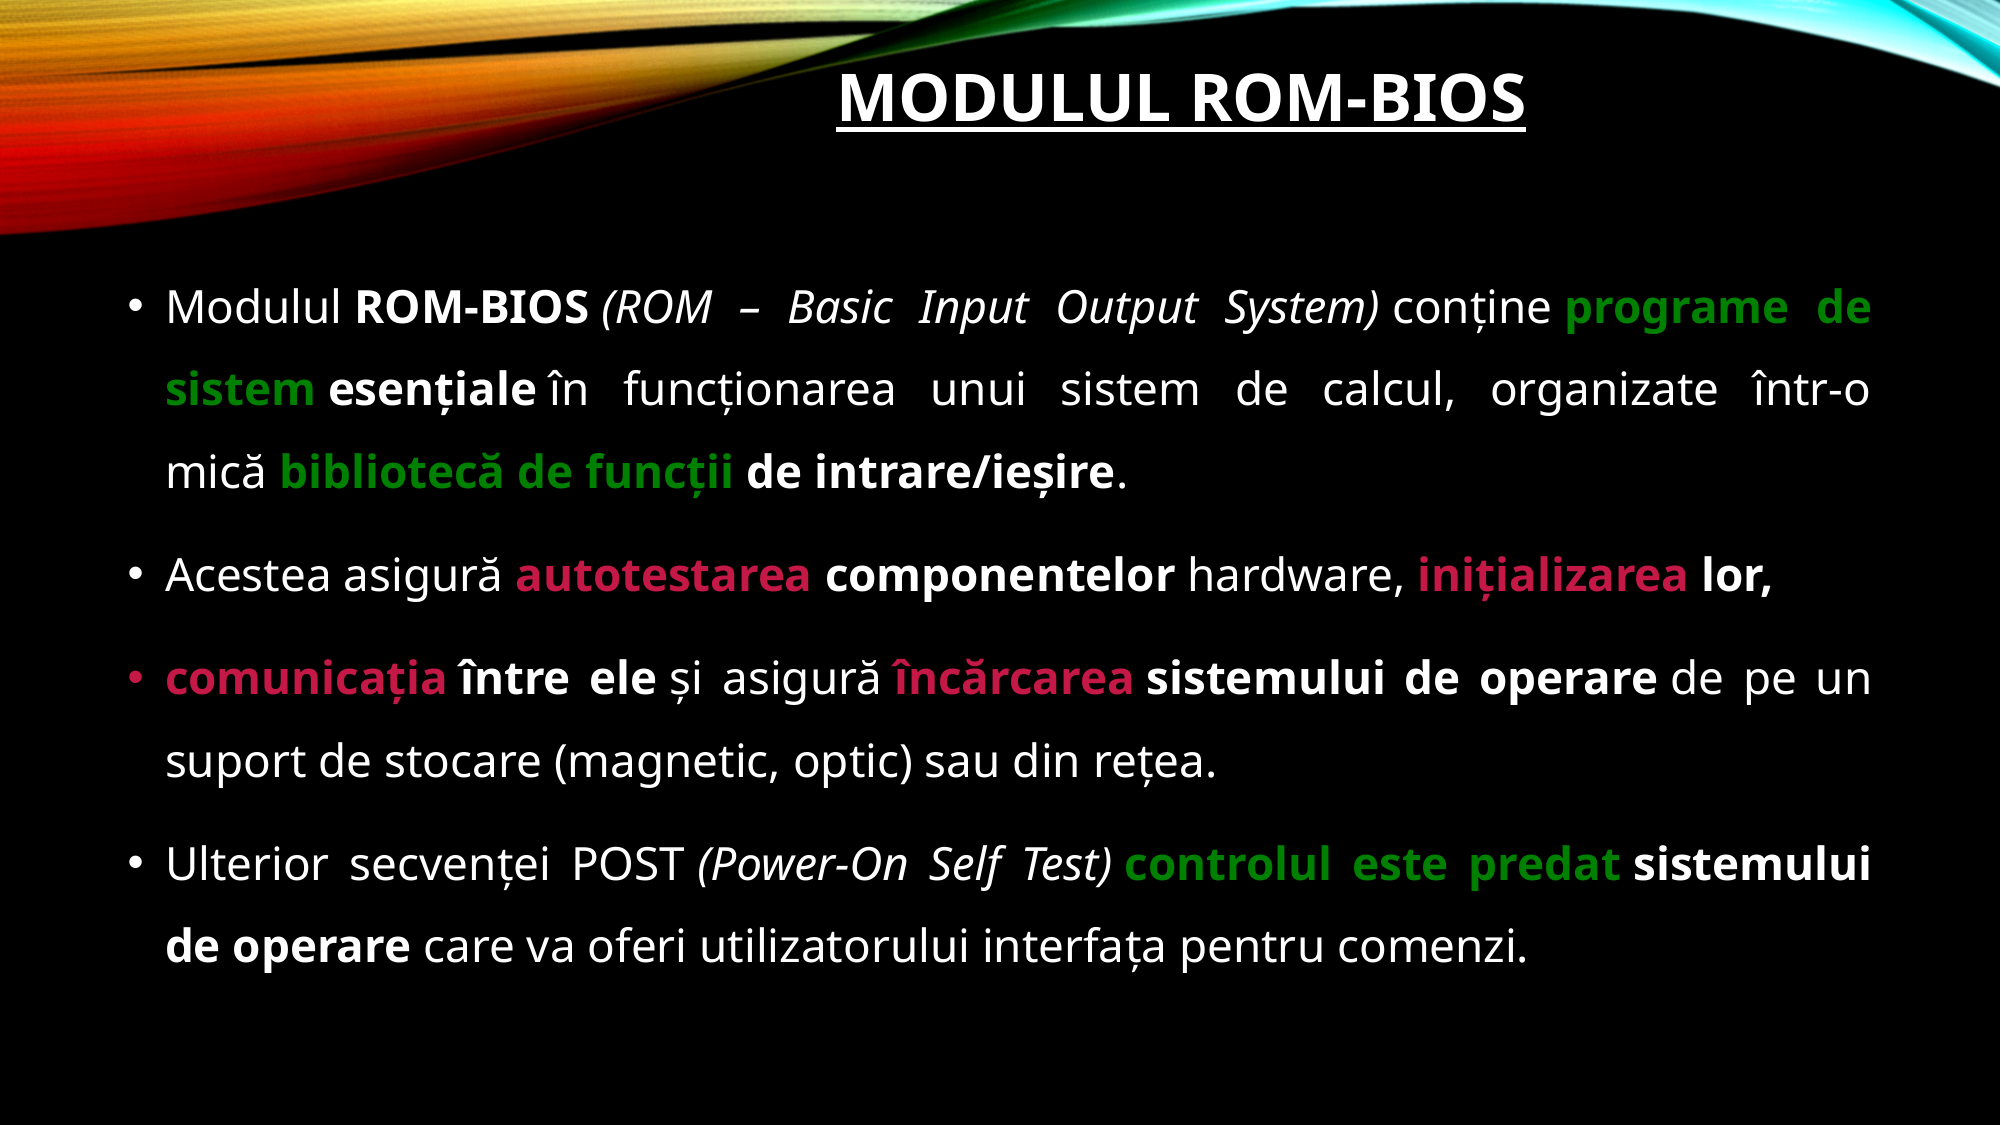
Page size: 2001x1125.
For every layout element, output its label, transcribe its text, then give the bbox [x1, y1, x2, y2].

title Modulul ROM-BIOS [474, 57, 1888, 223]
list Modulul ROM-BIOS (ROM – Basic Input Output System) conţine programe de sistem esenţiale în funcţionarea unui sistem de calcul, organizate într-o mică bibliotecă de funcţii de intrare/ieşire. Acestea asigură autotestarea componentelor hardware, iniţializarea lor, comunicaţia între ele şi asigură încărcarea sistemului de operare de pe un suport de stocare (magnetic, optic) sau din reţea. Ulterior secvenţei POST (Power-On Self Test) controlul este predat sistemului de operare care va oferi utilizatorului interfaţa pentru comenzi. [112, 242, 1888, 1021]
picture [0, 0, 2000, 237]
